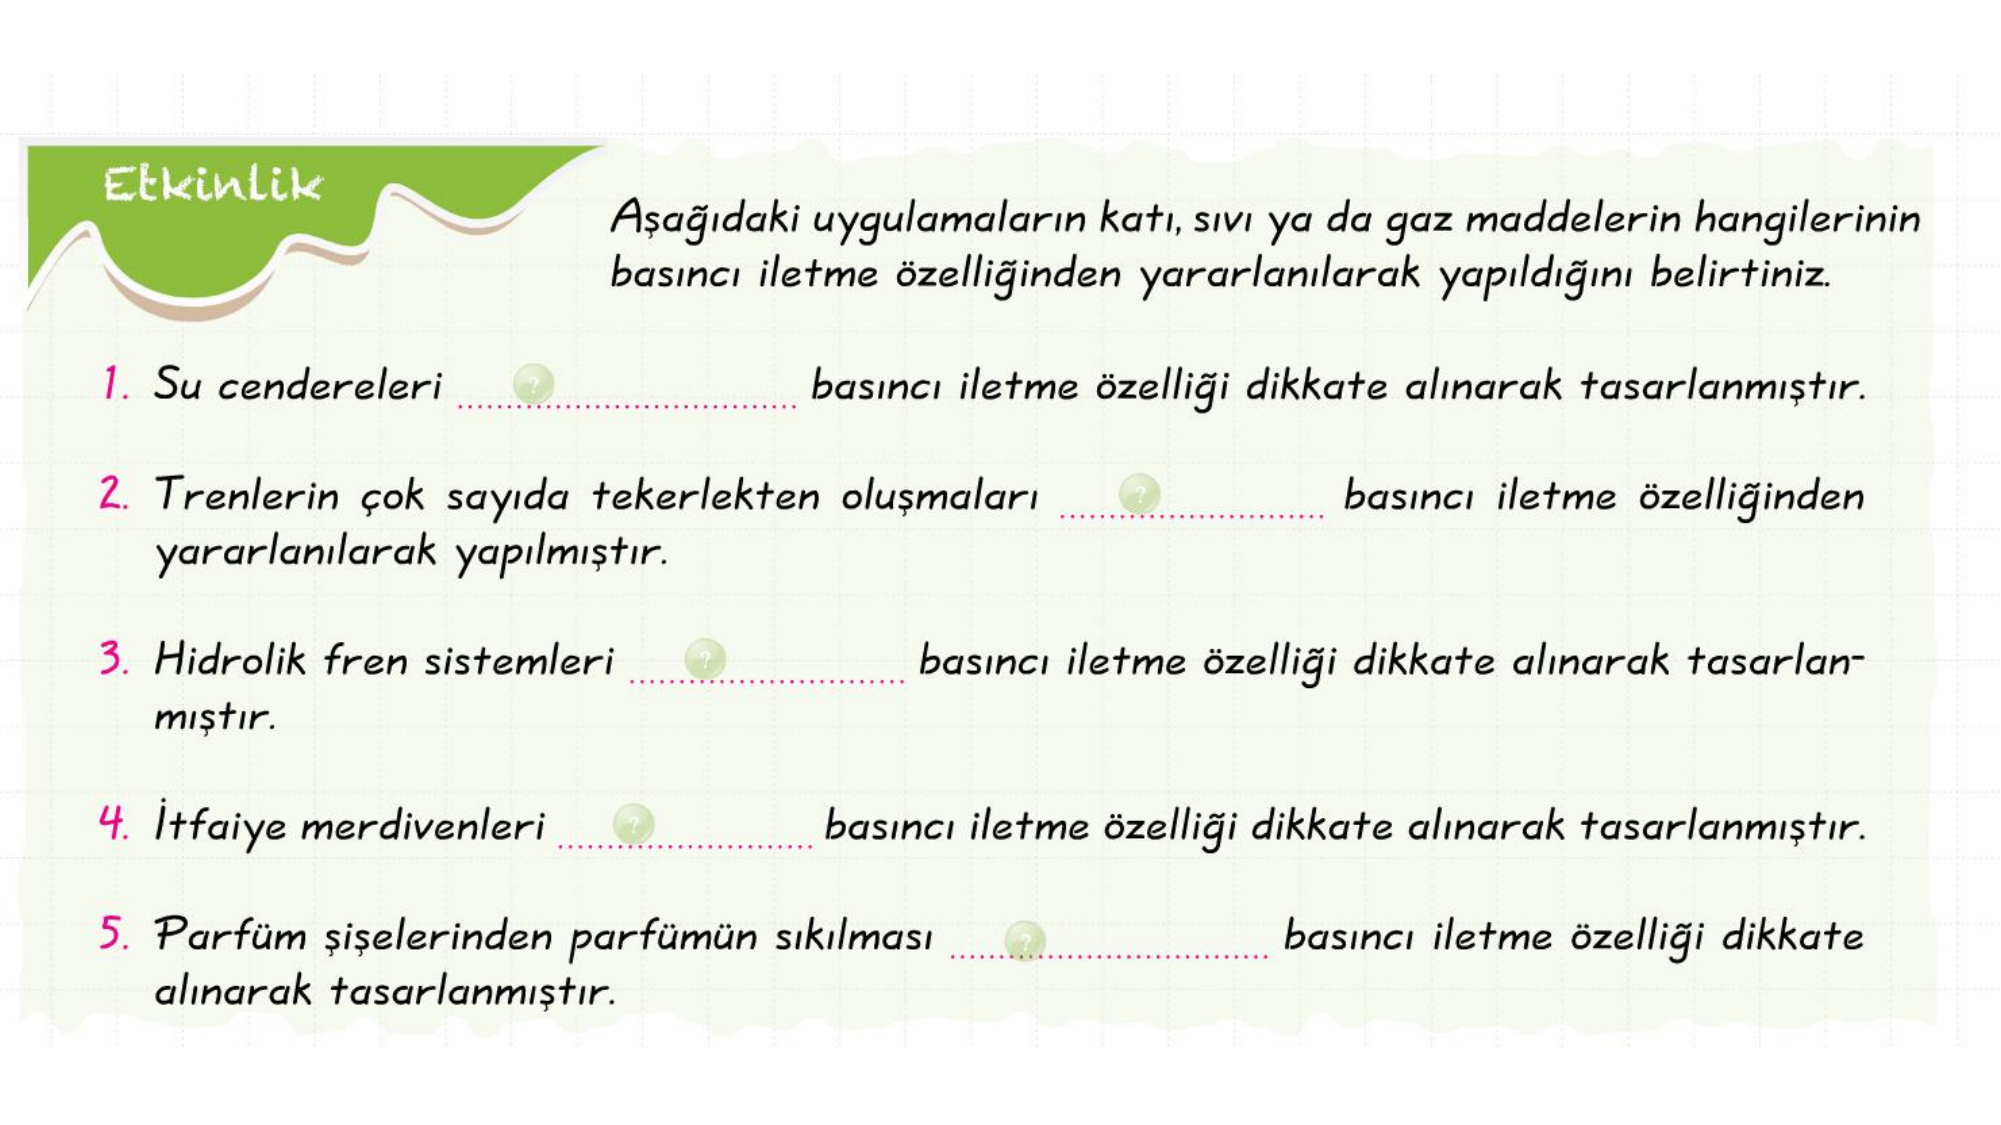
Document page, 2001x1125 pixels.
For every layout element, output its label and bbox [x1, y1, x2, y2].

picture [0, 74, 2000, 1051]
